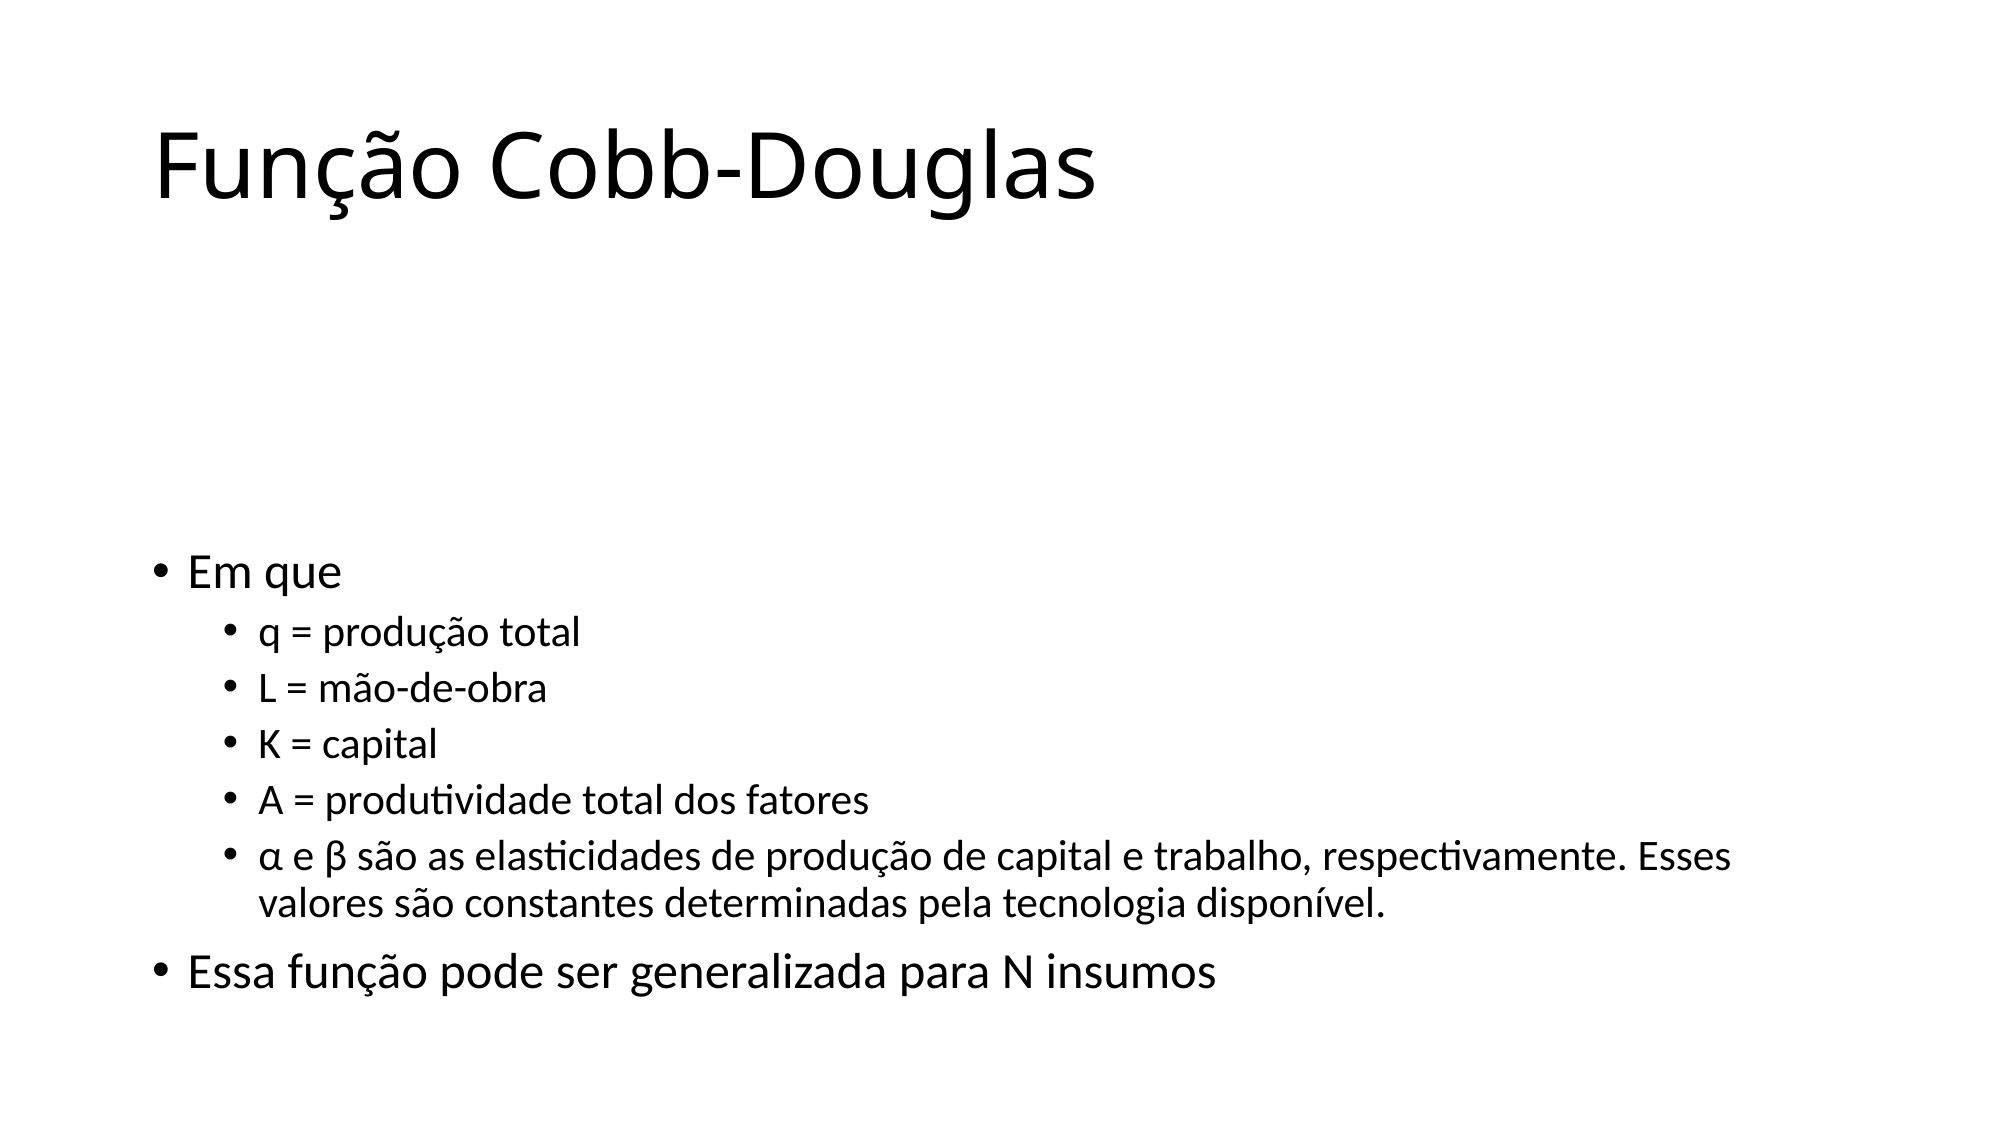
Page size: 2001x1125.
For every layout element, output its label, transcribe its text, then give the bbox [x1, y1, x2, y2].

title Função Cobb-Douglas [137, 59, 1863, 278]
